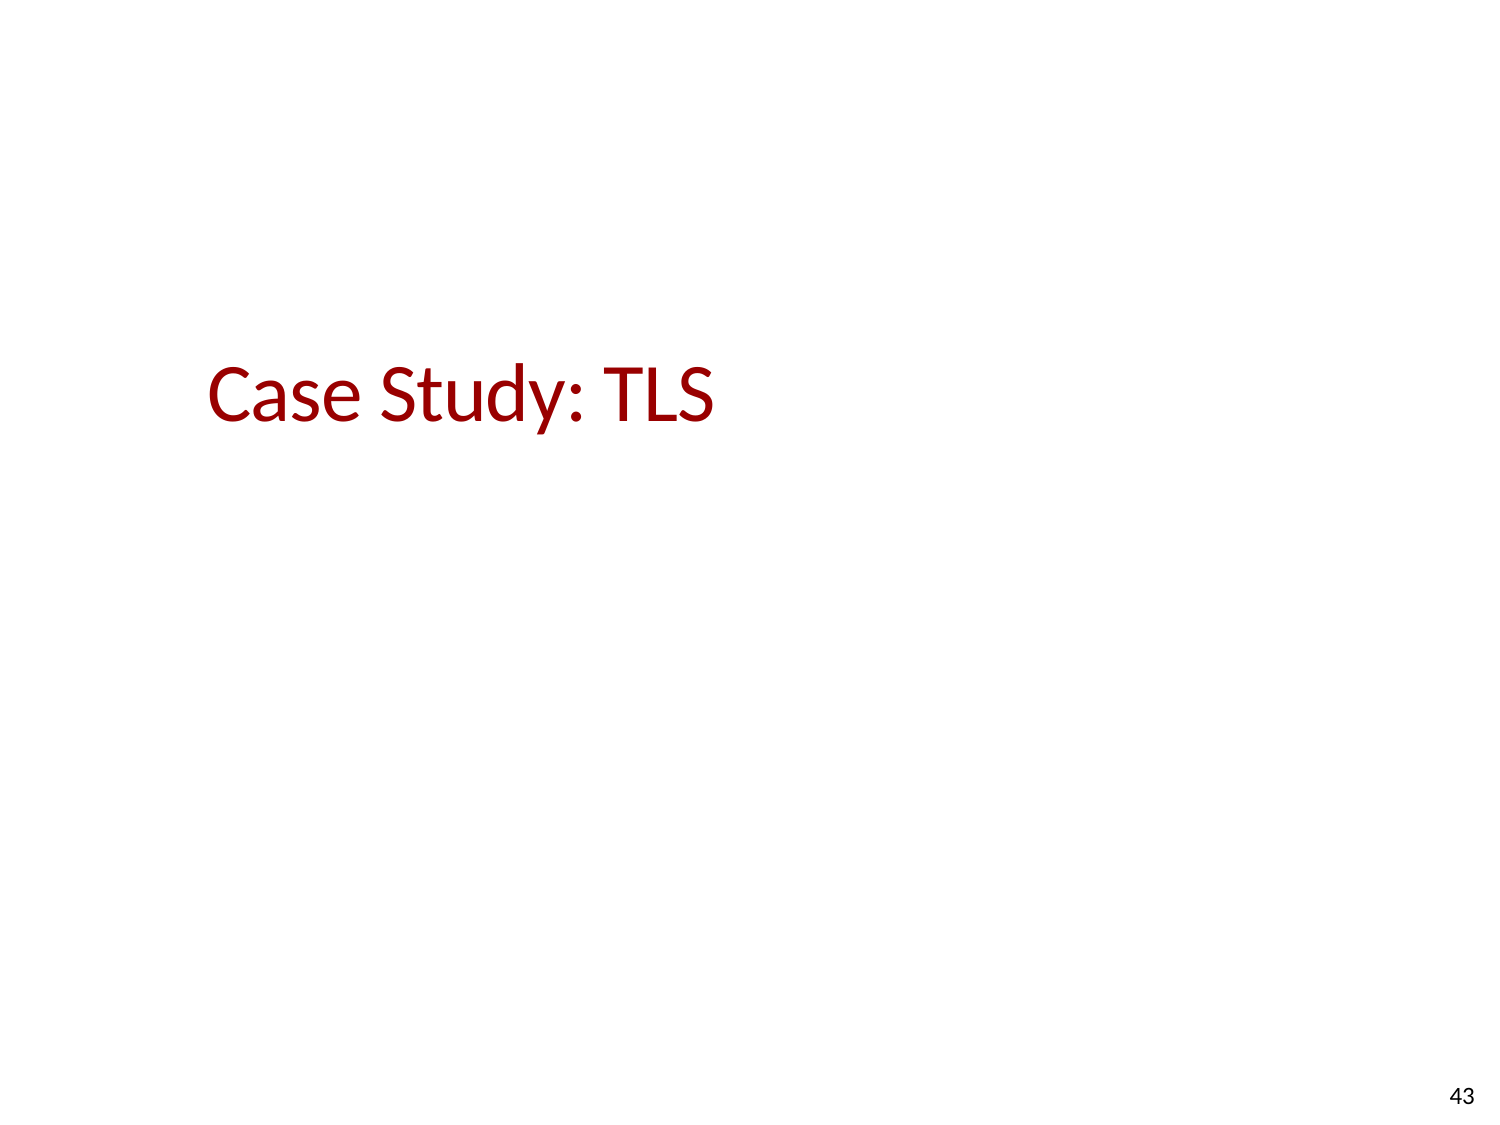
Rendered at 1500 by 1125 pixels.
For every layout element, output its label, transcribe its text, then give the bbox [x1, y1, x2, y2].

slide_number 43 [1125, 1065, 1475, 1125]
title Case Study: TLS [207, 330, 1348, 454]
